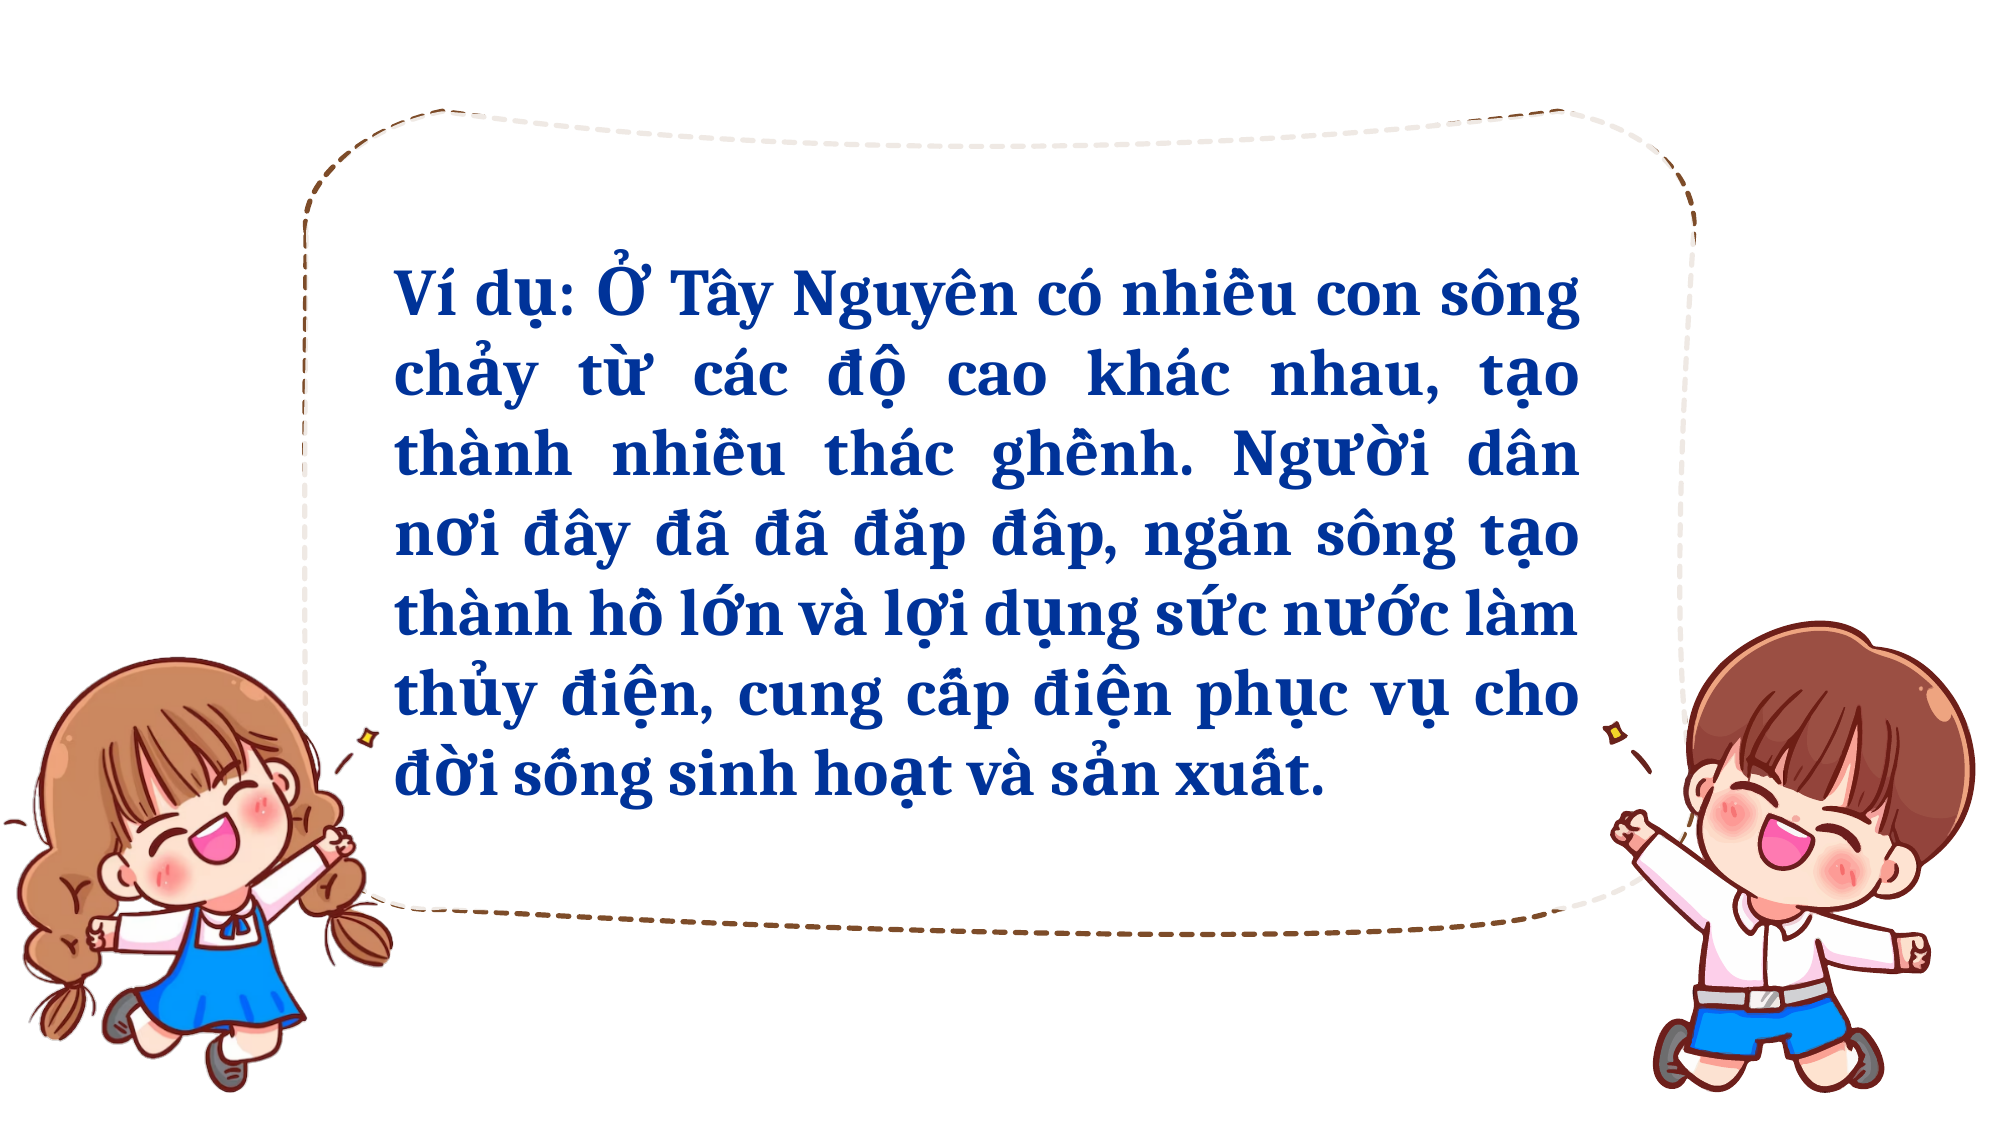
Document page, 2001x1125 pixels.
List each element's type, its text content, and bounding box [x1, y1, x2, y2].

text_box [298, 110, 1701, 916]
picture [0, 656, 394, 1093]
text_box Ví dụ: Ở Tây Nguyên có nhiều con sông chảy từ các độ cao khác nhau, tạo thành nhiều thác ghềnh. Người dân nơi đây đã đã đắp đâp, ngăn sông tạo thành hồ lớn và lợi dụng sức nước làm thủy điện, cung cấp điện phục vụ cho đời sống sinh hoạt và sản xuất. [379, 241, 1596, 816]
picture [1601, 620, 1976, 1093]
